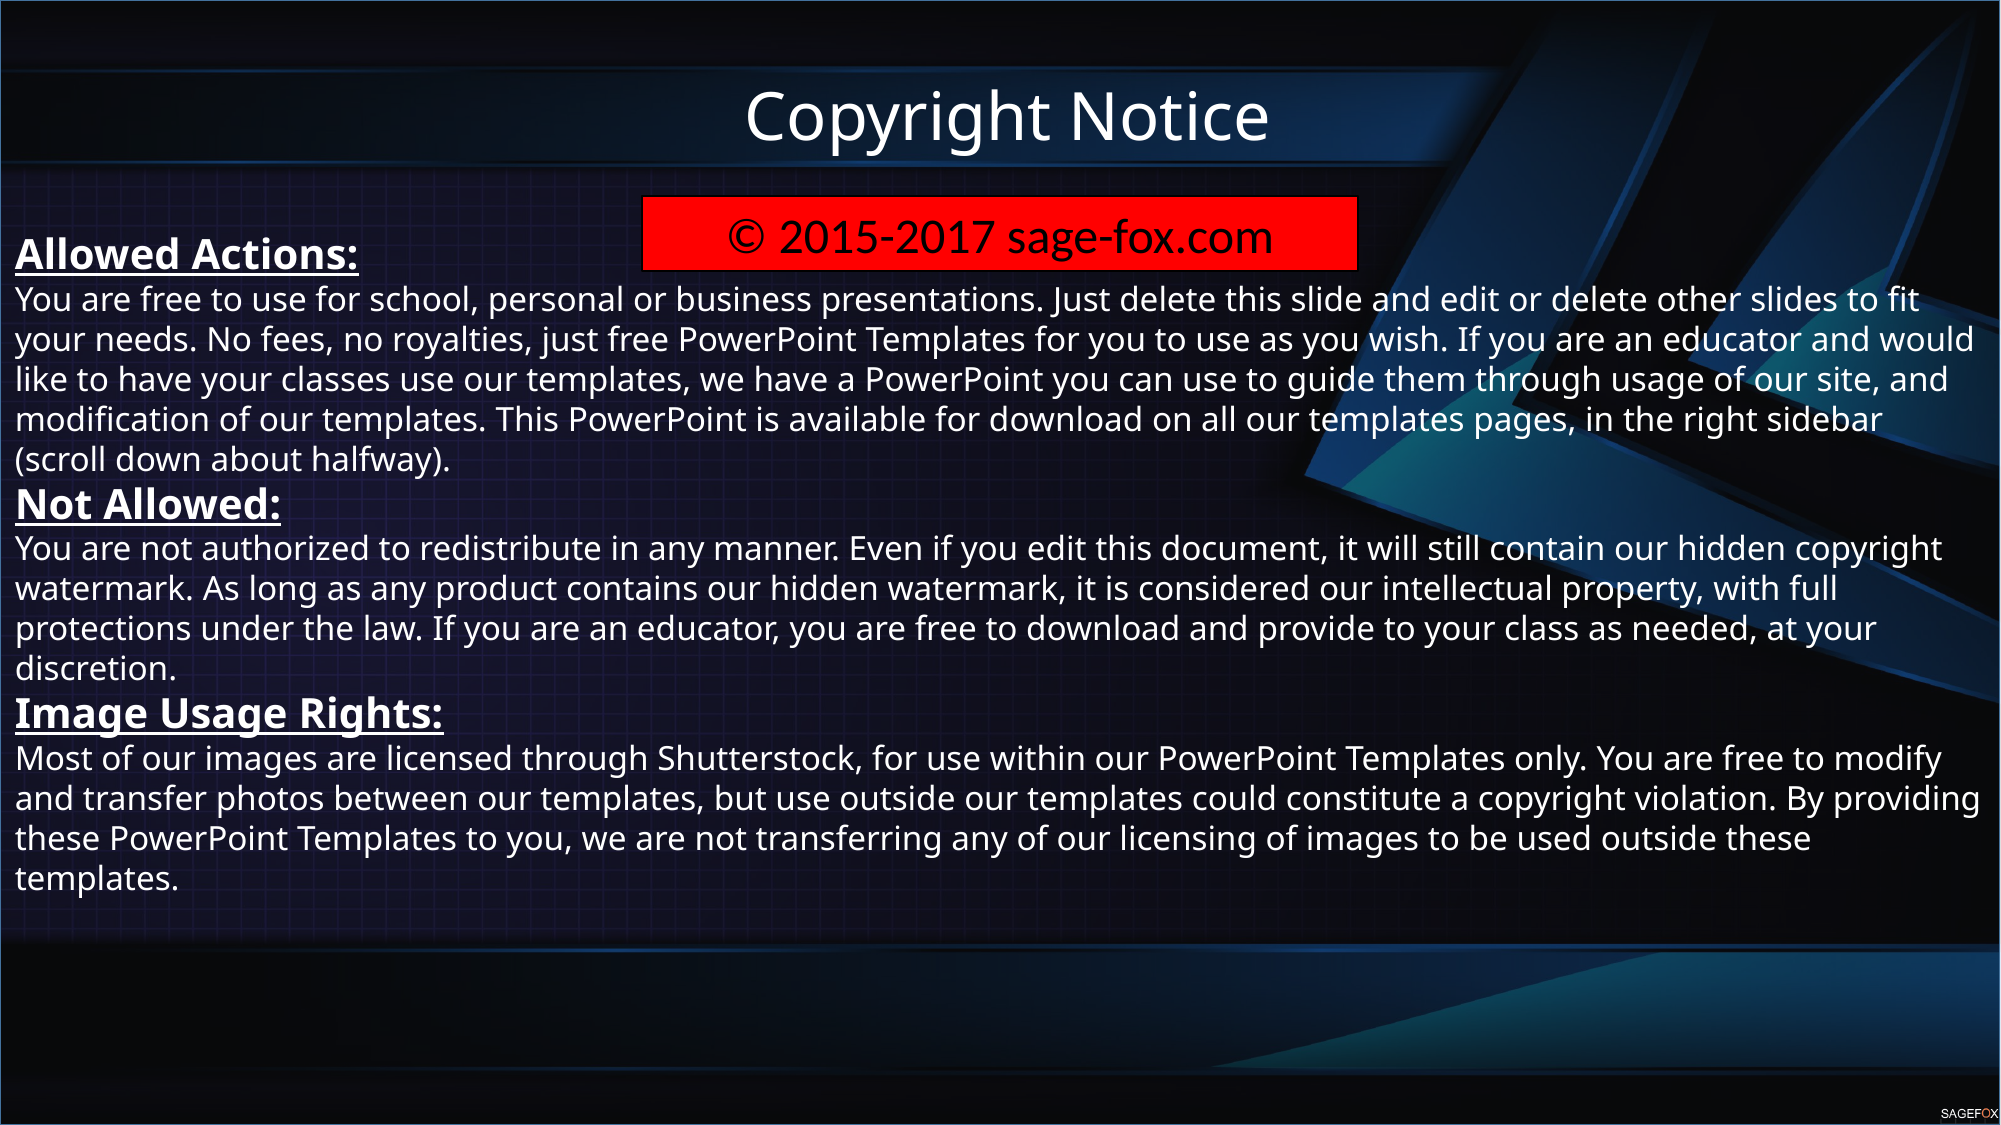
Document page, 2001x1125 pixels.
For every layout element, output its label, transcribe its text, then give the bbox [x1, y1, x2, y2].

text_box Allowed Actions: You are free to use for school, personal or business presentations. Just delete this slide and edit or delete other slides to fit your needs. No fees, no royalties, just free PowerPoint Templates for you to use as you wish. If you are an educator and would like to have your classes use our templates, we have a PowerPoint you can use to guide them through usage of our site, and modification of our templates. This PowerPoint is available for download on all our templates pages, in the right sidebar (scroll down about halfway). Not Allowed: You are not authorized to redistribute in any manner. Even if you edit this document, it will still contain our hidden copyright watermark. As long as any product contains our hidden watermark, it is considered our intellectual property, with full protections under the law. If you are an educator, you are free to download and provide to your class as needed, at your discretion. Image Usage Rights: Most of our images are licensed through Shutterstock, for use within our PowerPoint Templates only. You are free to modify and transfer photos between our templates, but use outside our templates could constitute a copyright violation. By providing these PowerPoint Templates to you, we are not transferring any of our licensing of images to be used outside these templates. [0, 0, 2000, 1125]
text_box © 2015-2017 sage-fox.com [641, 196, 1358, 272]
title Copyright Notice [493, 60, 1524, 178]
